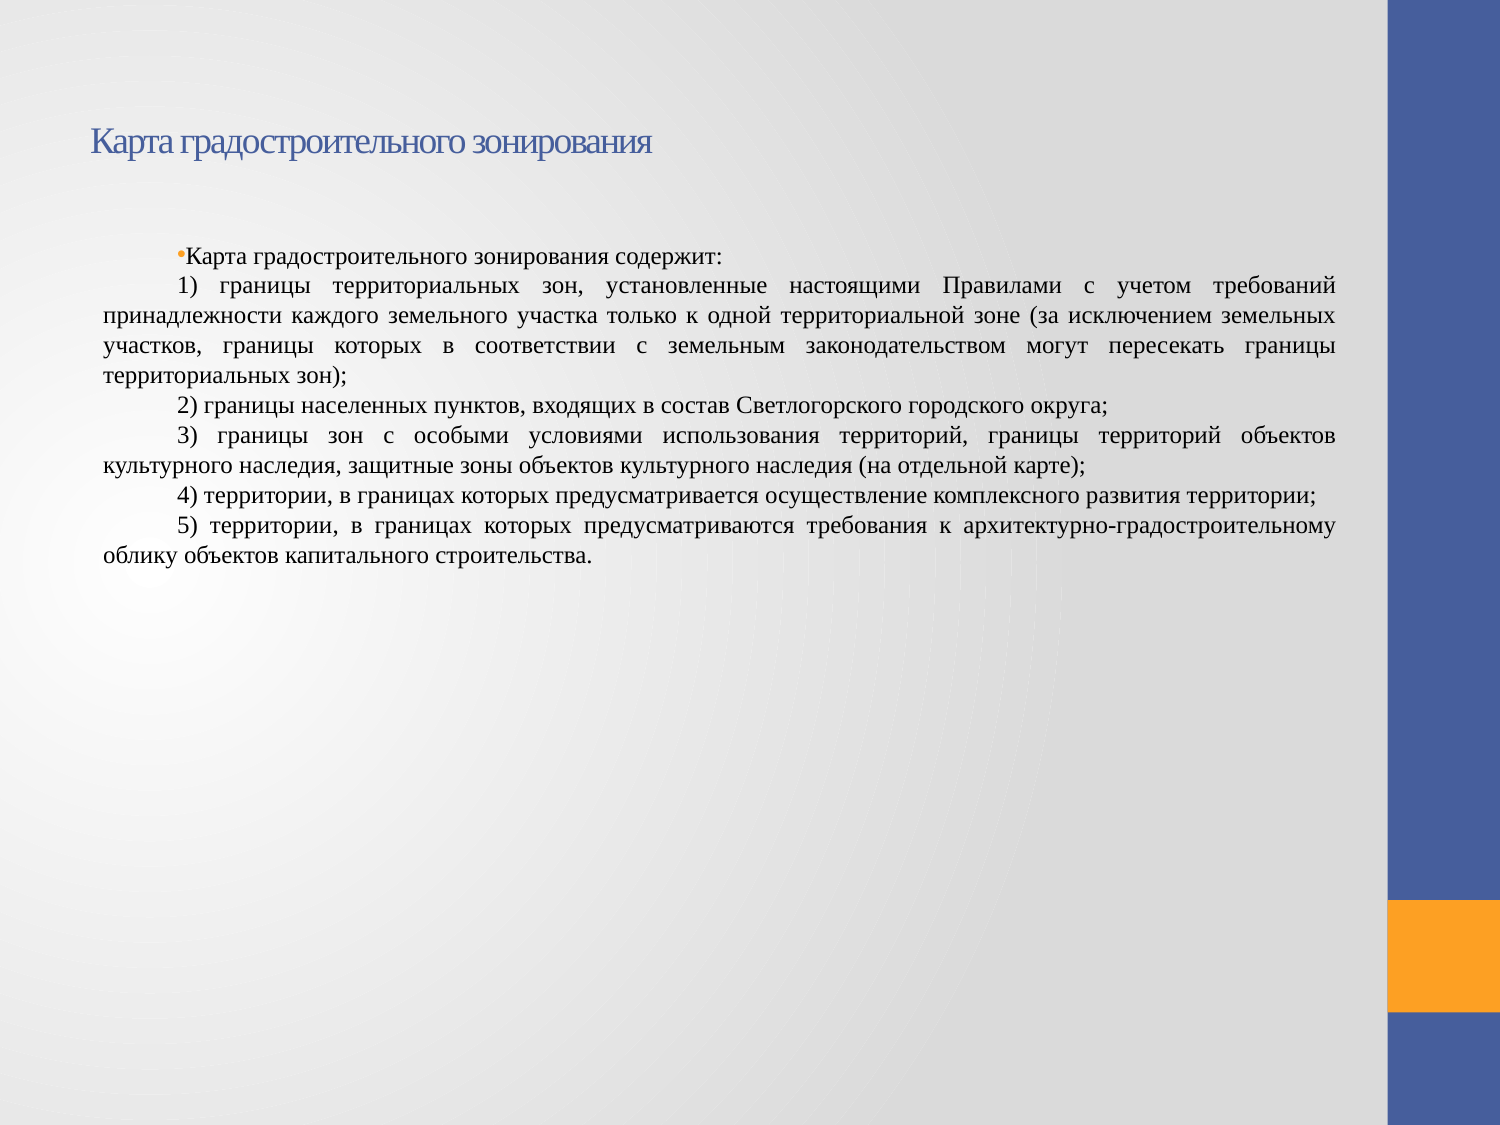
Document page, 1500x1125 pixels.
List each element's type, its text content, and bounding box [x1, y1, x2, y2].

title Карта градостроительного зонирования [75, 45, 1325, 233]
text_box Карта градостроительного зонирования содержит: 1) границы территориальных зон, установленные настоящими Правилами с учетом требований принадлежности каждого земельного участка только к одной территориальной зоне (за исключением земельных участков, границы которых в соответствии с земельным законодательством могут пересекать границы территориальных зон); 2) границы населенных пунктов, входящих в состав Светлогорского городского округа; 3) границы зон с особыми условиями использования территорий, границы территорий объектов культурного наследия, защитные зоны объектов культурного наследия (на отдельной карте); 4) территории, в границах которых предусматривается осуществление комплексного развития территории; 5) территории, в границах которых предусматриваются требования к архитектурно-градостроительному облику объектов капитального строительства. [88, 231, 1353, 576]
